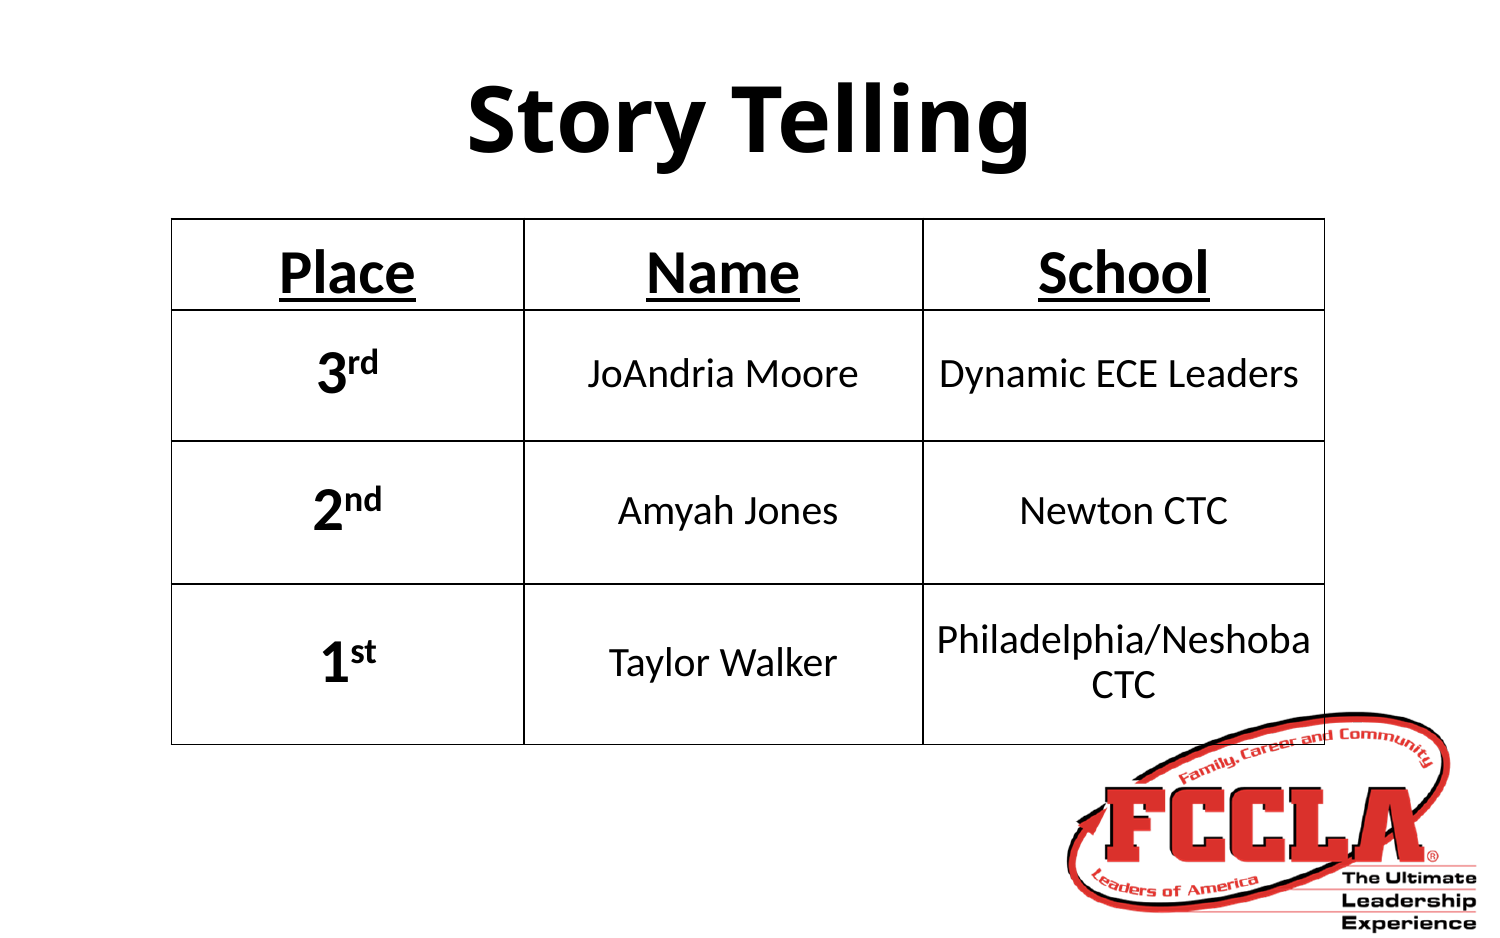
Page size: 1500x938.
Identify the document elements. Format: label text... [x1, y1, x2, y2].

table_cell Taylor Walker [525, 585, 922, 744]
table_header School [924, 220, 1324, 309]
title Story Telling [75, 37, 1425, 194]
table_cell JoAndria Moore [525, 311, 922, 440]
table_cell 2nd [172, 442, 523, 583]
table_cell 3rd [172, 311, 523, 440]
picture [1051, 693, 1499, 938]
table_header Name [525, 220, 922, 309]
table_cell 1st [172, 585, 523, 744]
table_header Place [172, 220, 523, 309]
table_cell Dynamic ECE Leaders [924, 311, 1324, 440]
table_cell Amyah Jones [525, 442, 922, 583]
table_cell Newton CTC [924, 442, 1324, 583]
table_cell Philadelphia/Neshoba CTC [924, 585, 1324, 744]
